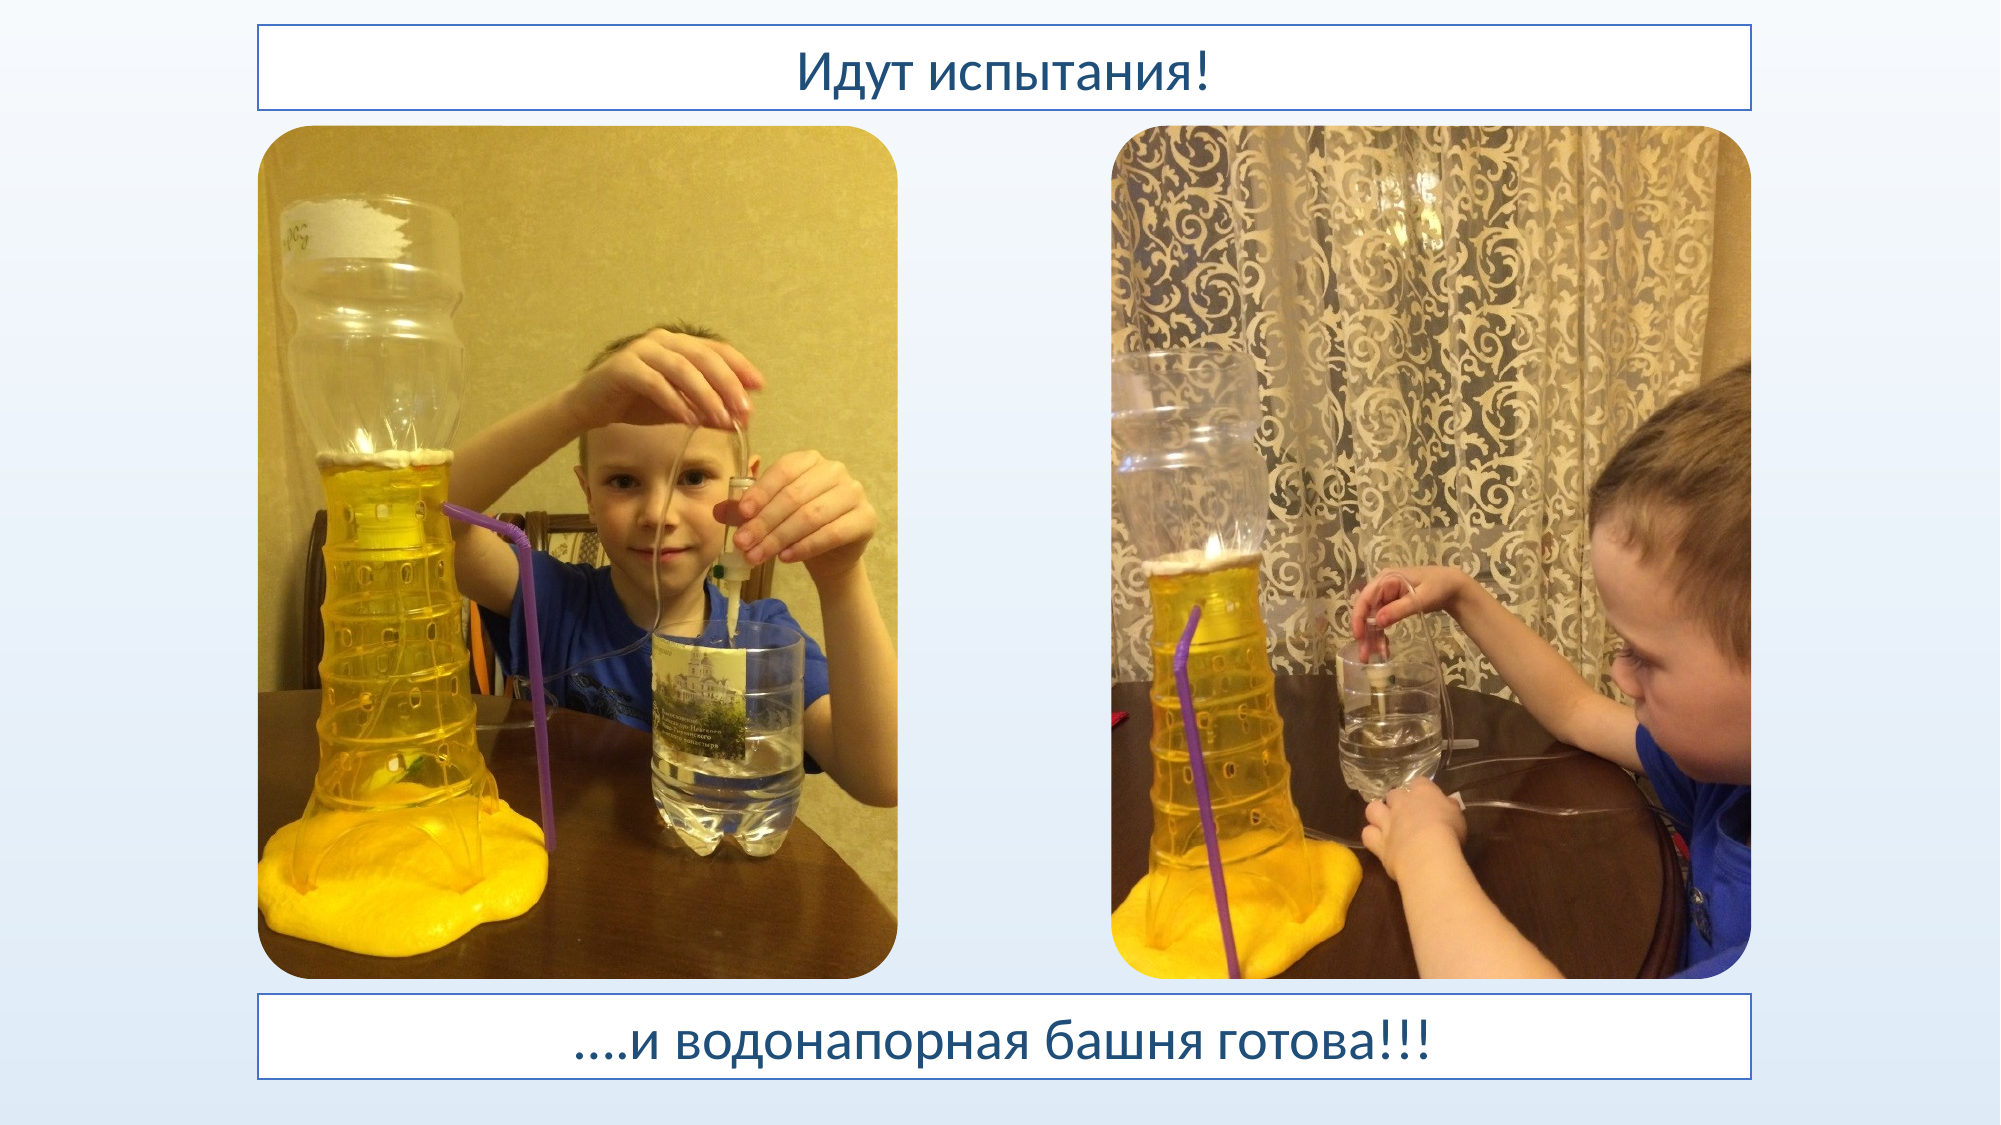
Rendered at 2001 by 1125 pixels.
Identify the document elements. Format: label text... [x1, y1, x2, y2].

picture [1111, 125, 1752, 980]
text_box ….и водонапорная башня готова!!! [257, 993, 1752, 1080]
picture [257, 125, 898, 980]
text_box Идут испытания! [257, 24, 1752, 111]
